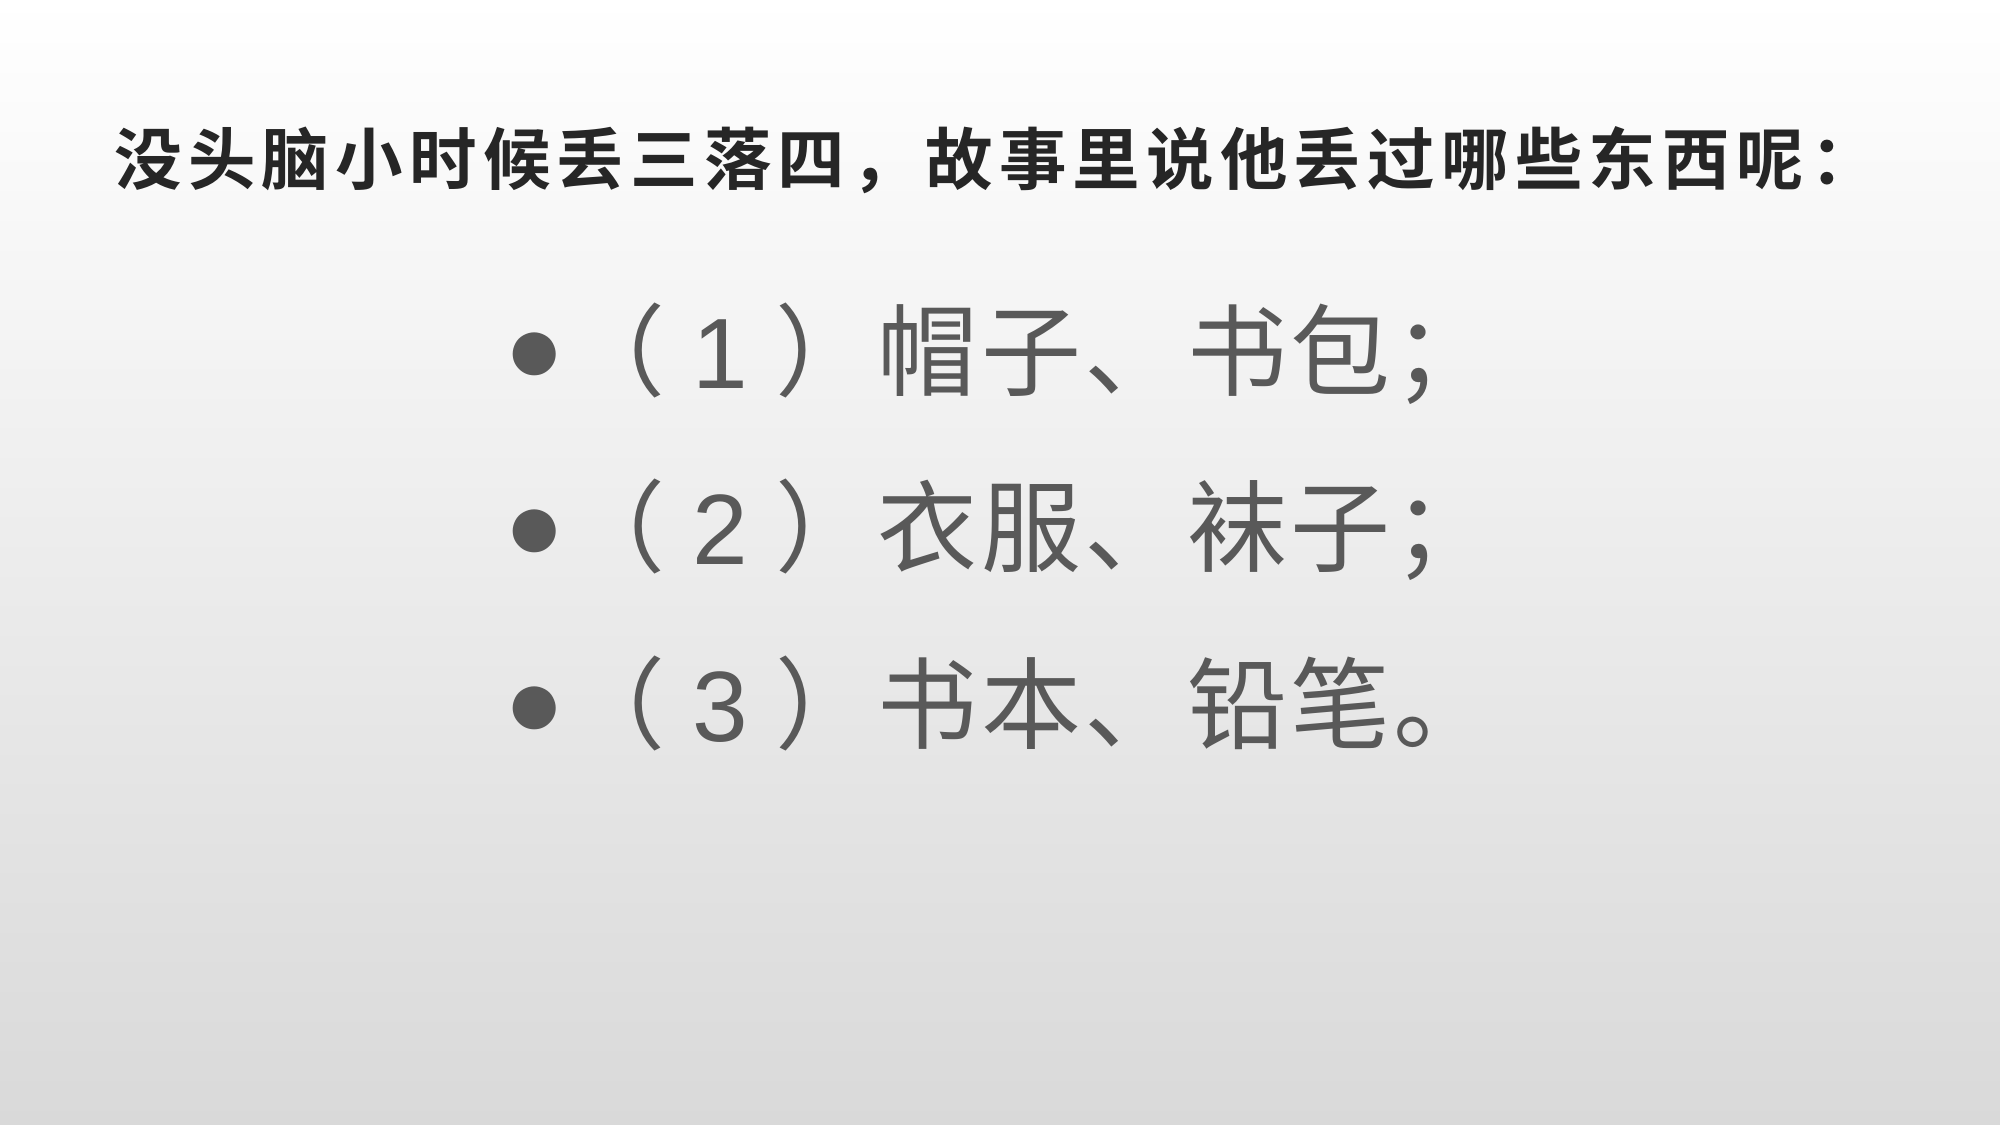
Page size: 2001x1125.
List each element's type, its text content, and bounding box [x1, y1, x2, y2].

title 没头脑小时候丢三落四，故事里说他丢过哪些东西呢： [99, 99, 1900, 216]
list （1）帽子、书包； （2）衣服、袜子； （3）书本、铅笔。 [99, 244, 1900, 1026]
